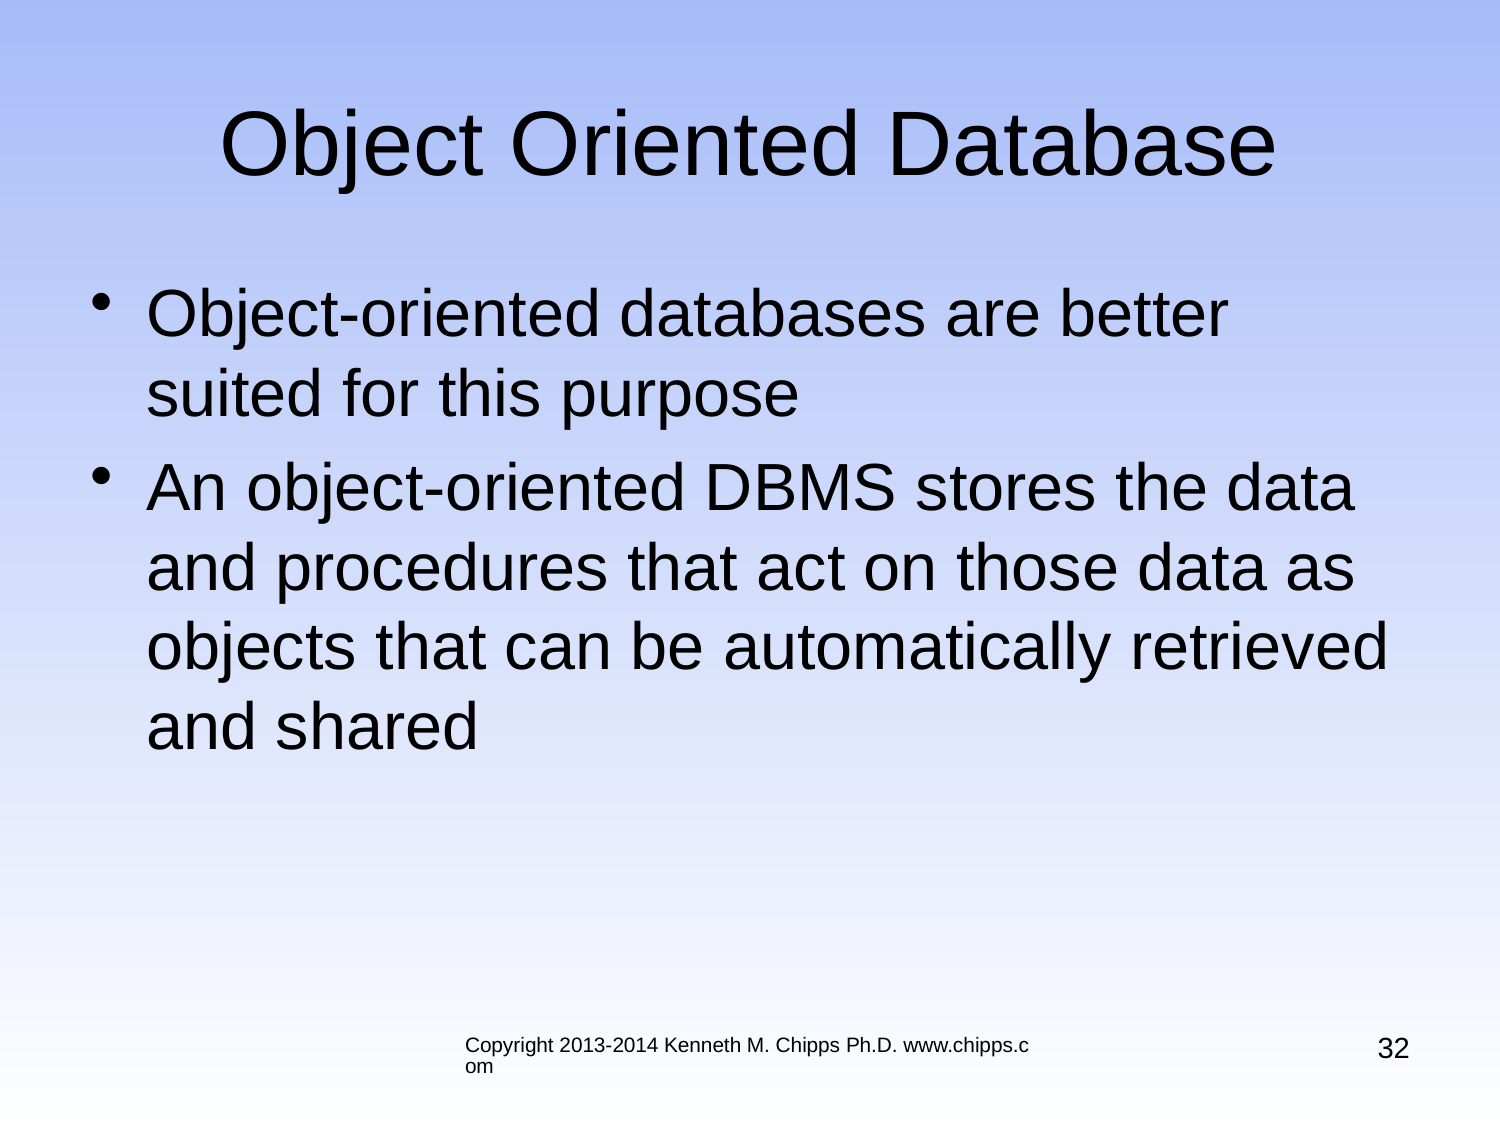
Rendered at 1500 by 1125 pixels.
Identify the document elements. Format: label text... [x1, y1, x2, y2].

list Object-oriented databases are better suited for this purpose An object-oriented DBMS stores the data and procedures that act on those data as objects that can be automatically retrieved and shared [74, 262, 1426, 1006]
footer Copyright 2013-2014 Kenneth M. Chipps Ph.D. www.chipps.com [449, 1024, 1051, 1103]
title Object Oriented Database [74, 44, 1426, 233]
slide_number 32 [1074, 1021, 1426, 1101]
